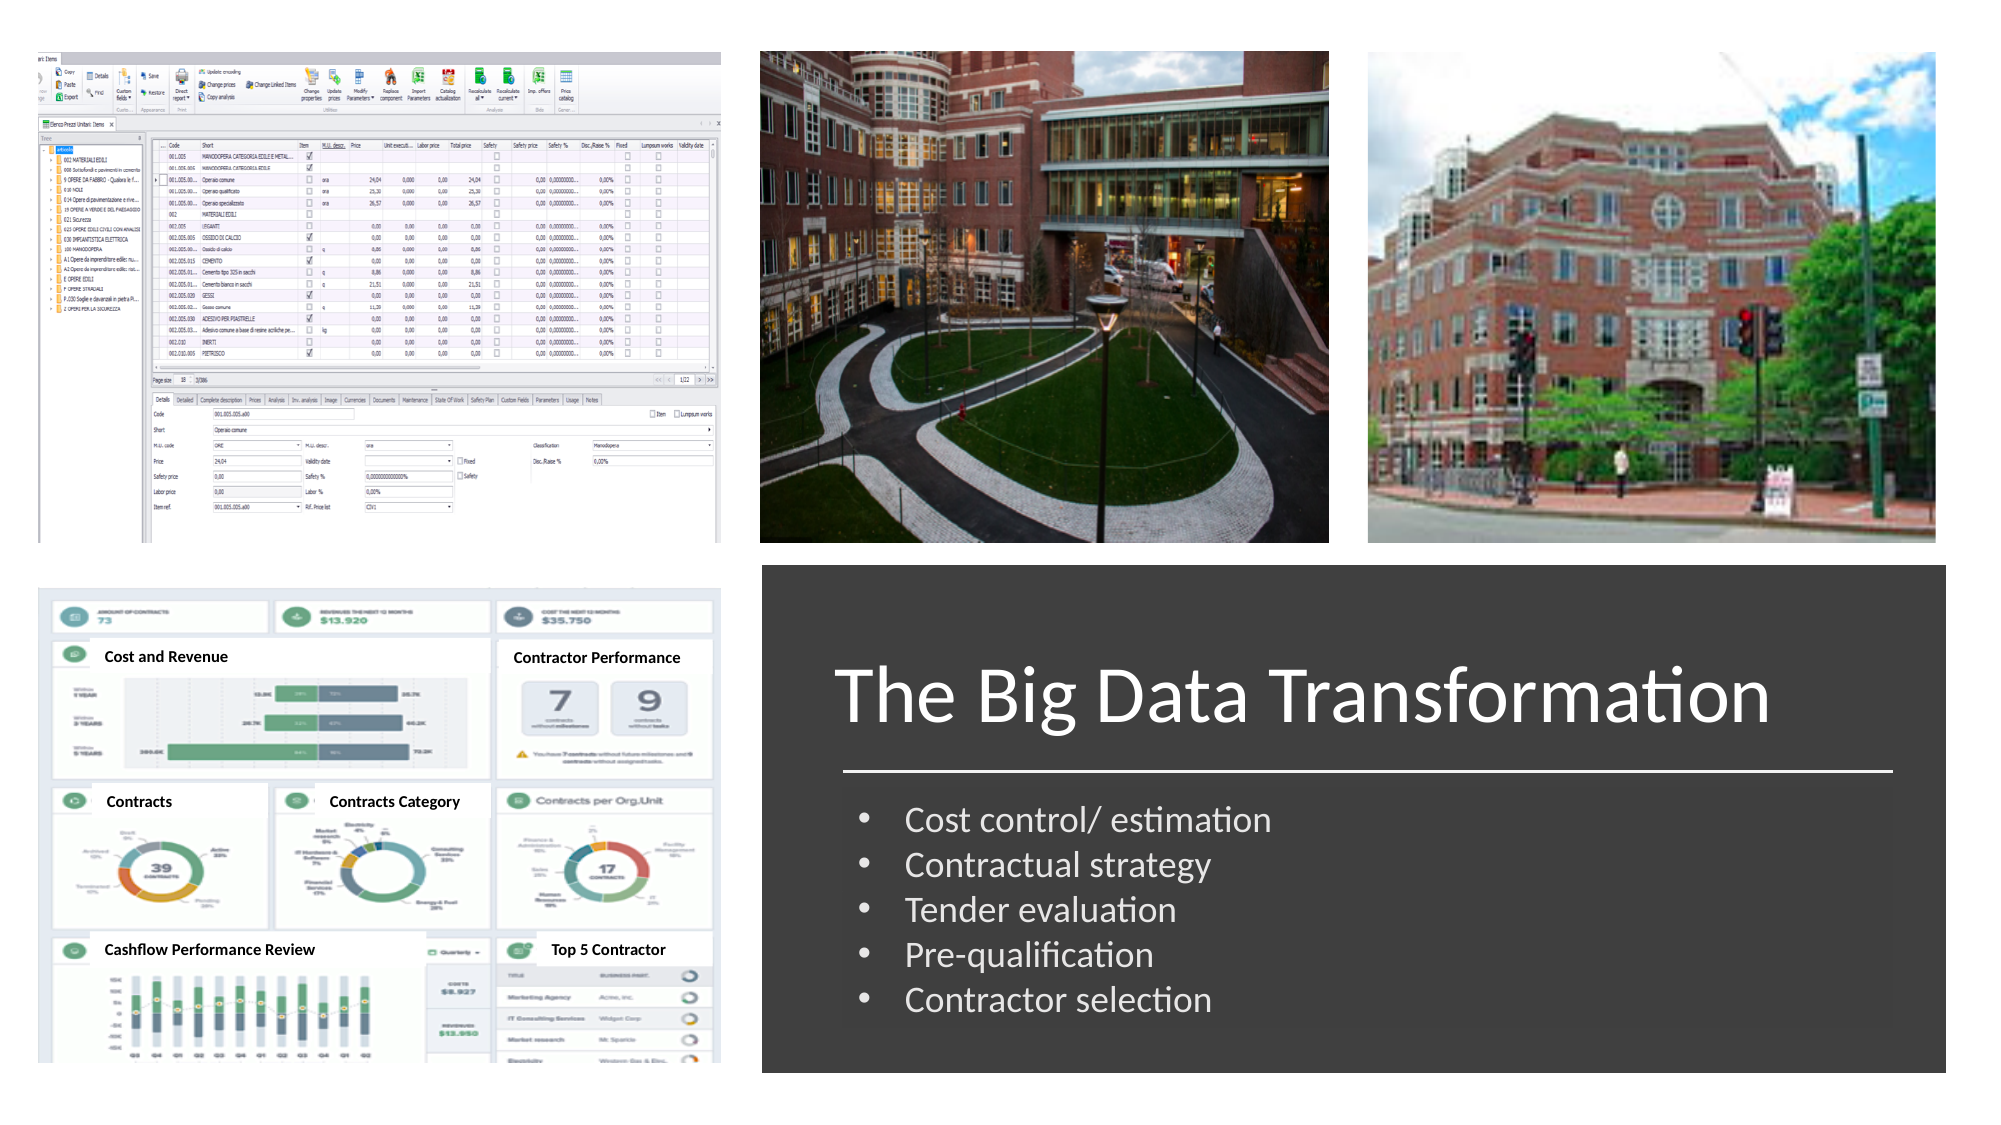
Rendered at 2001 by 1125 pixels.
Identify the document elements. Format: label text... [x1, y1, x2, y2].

title The Big Data Transformation [819, 643, 1917, 748]
text_box [772, 575, 1936, 1063]
text_box Cost control/ estimation Contractual strategy Tender evaluation Pre-qualification Contractor selection [842, 899, 1893, 1028]
picture [1367, 52, 1936, 543]
picture [38, 52, 722, 543]
picture [760, 51, 1329, 543]
text_box Cost control/ estimation Contractual strategy Tender evaluation Pre-qualification Contractor selection [842, 787, 1893, 892]
picture [38, 586, 722, 1063]
